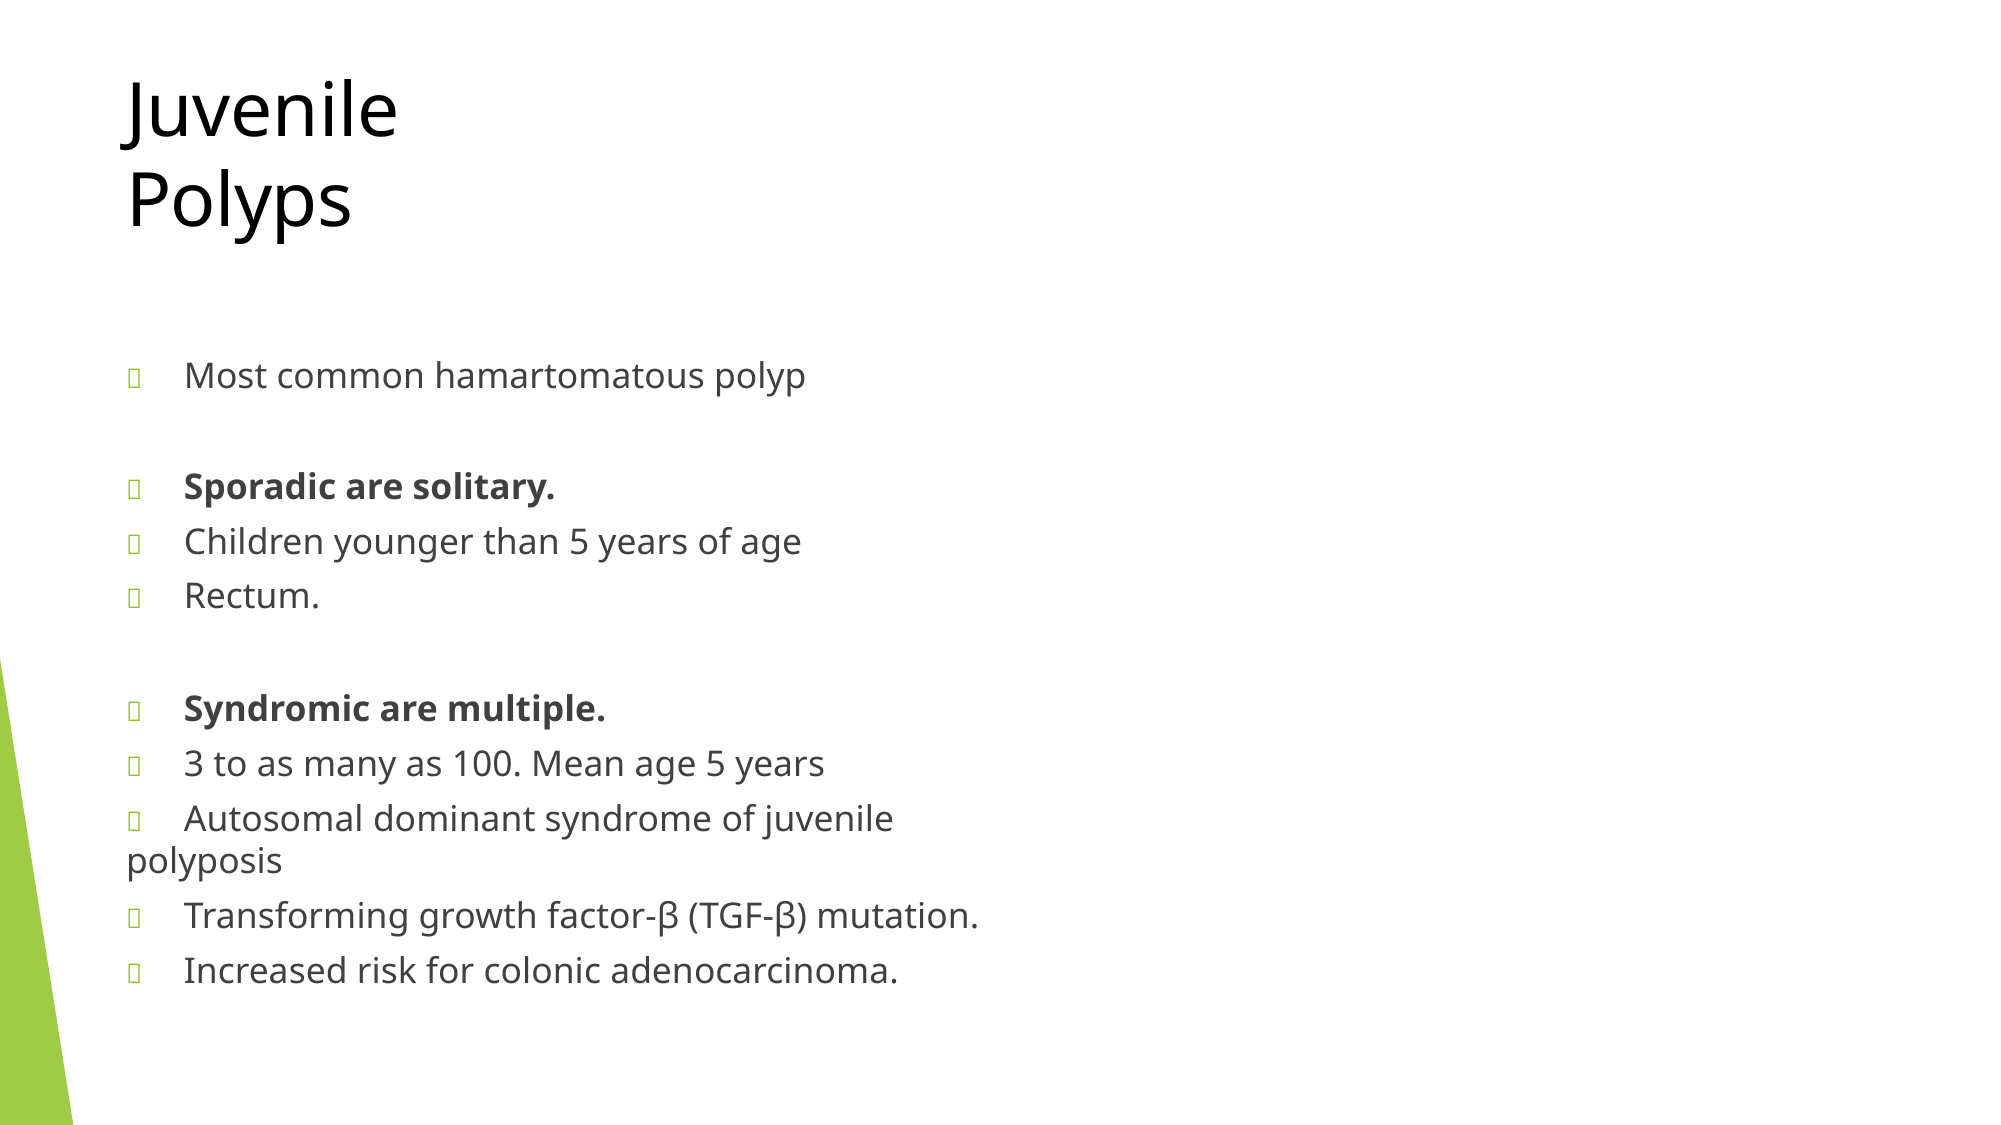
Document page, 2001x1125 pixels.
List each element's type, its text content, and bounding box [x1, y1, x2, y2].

text_box [0, 658, 74, 1125]
title Juvenile Polyps [123, 55, 641, 246]
text_box  Most common hamartomatous polyp  Sporadic are solitary.  Children younger than 5 years of age  Rectum.  Syndromic are multiple.  3 to as many as 100. Mean age 5 years  Autosomal dominant syndrome of juvenile polyposis  Transforming growth factor-β (TGF-β) mutation.  Increased risk for colonic adenocarcinoma. [123, 350, 1009, 991]
